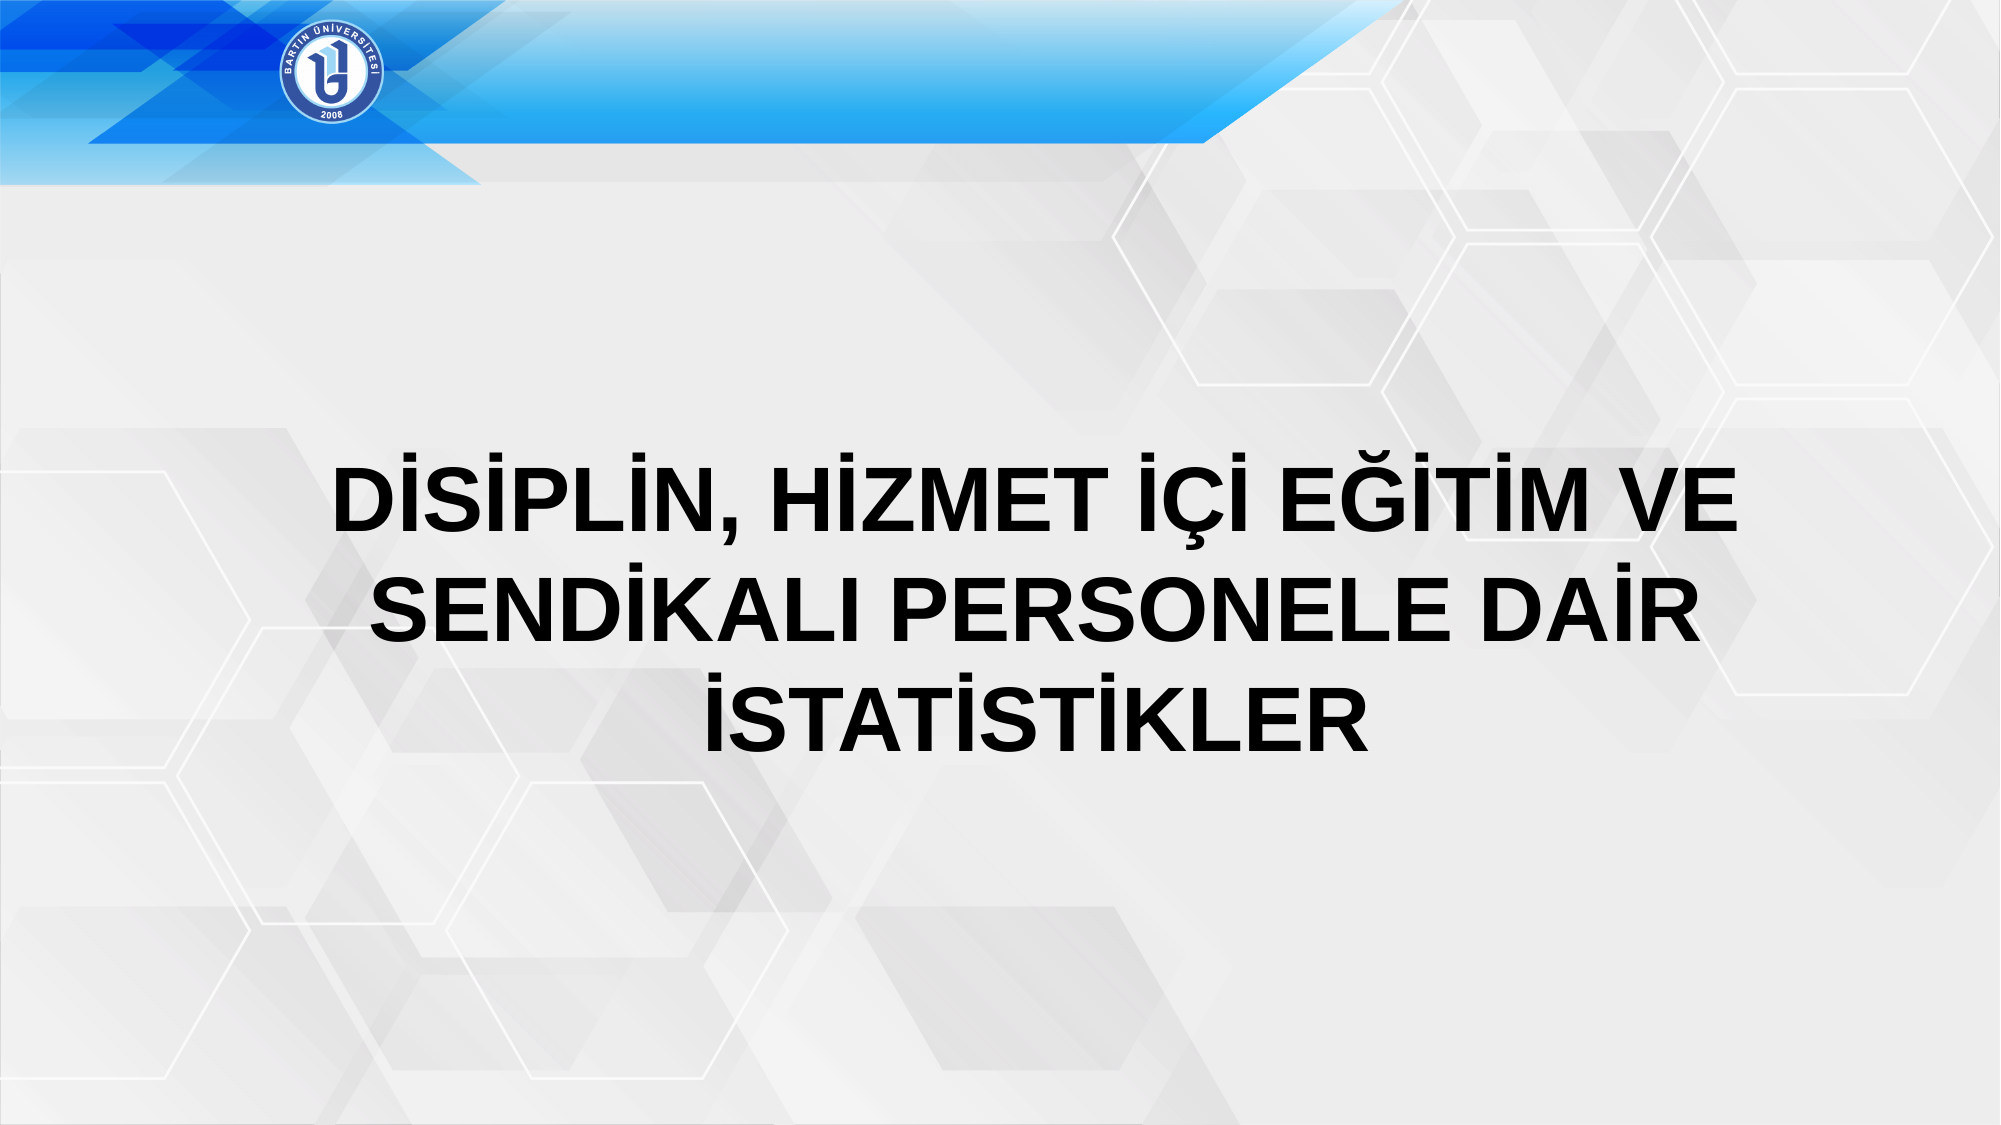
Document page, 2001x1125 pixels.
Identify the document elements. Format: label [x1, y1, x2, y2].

text_box [0, 0, 1503, 199]
picture [0, 0, 2000, 1125]
